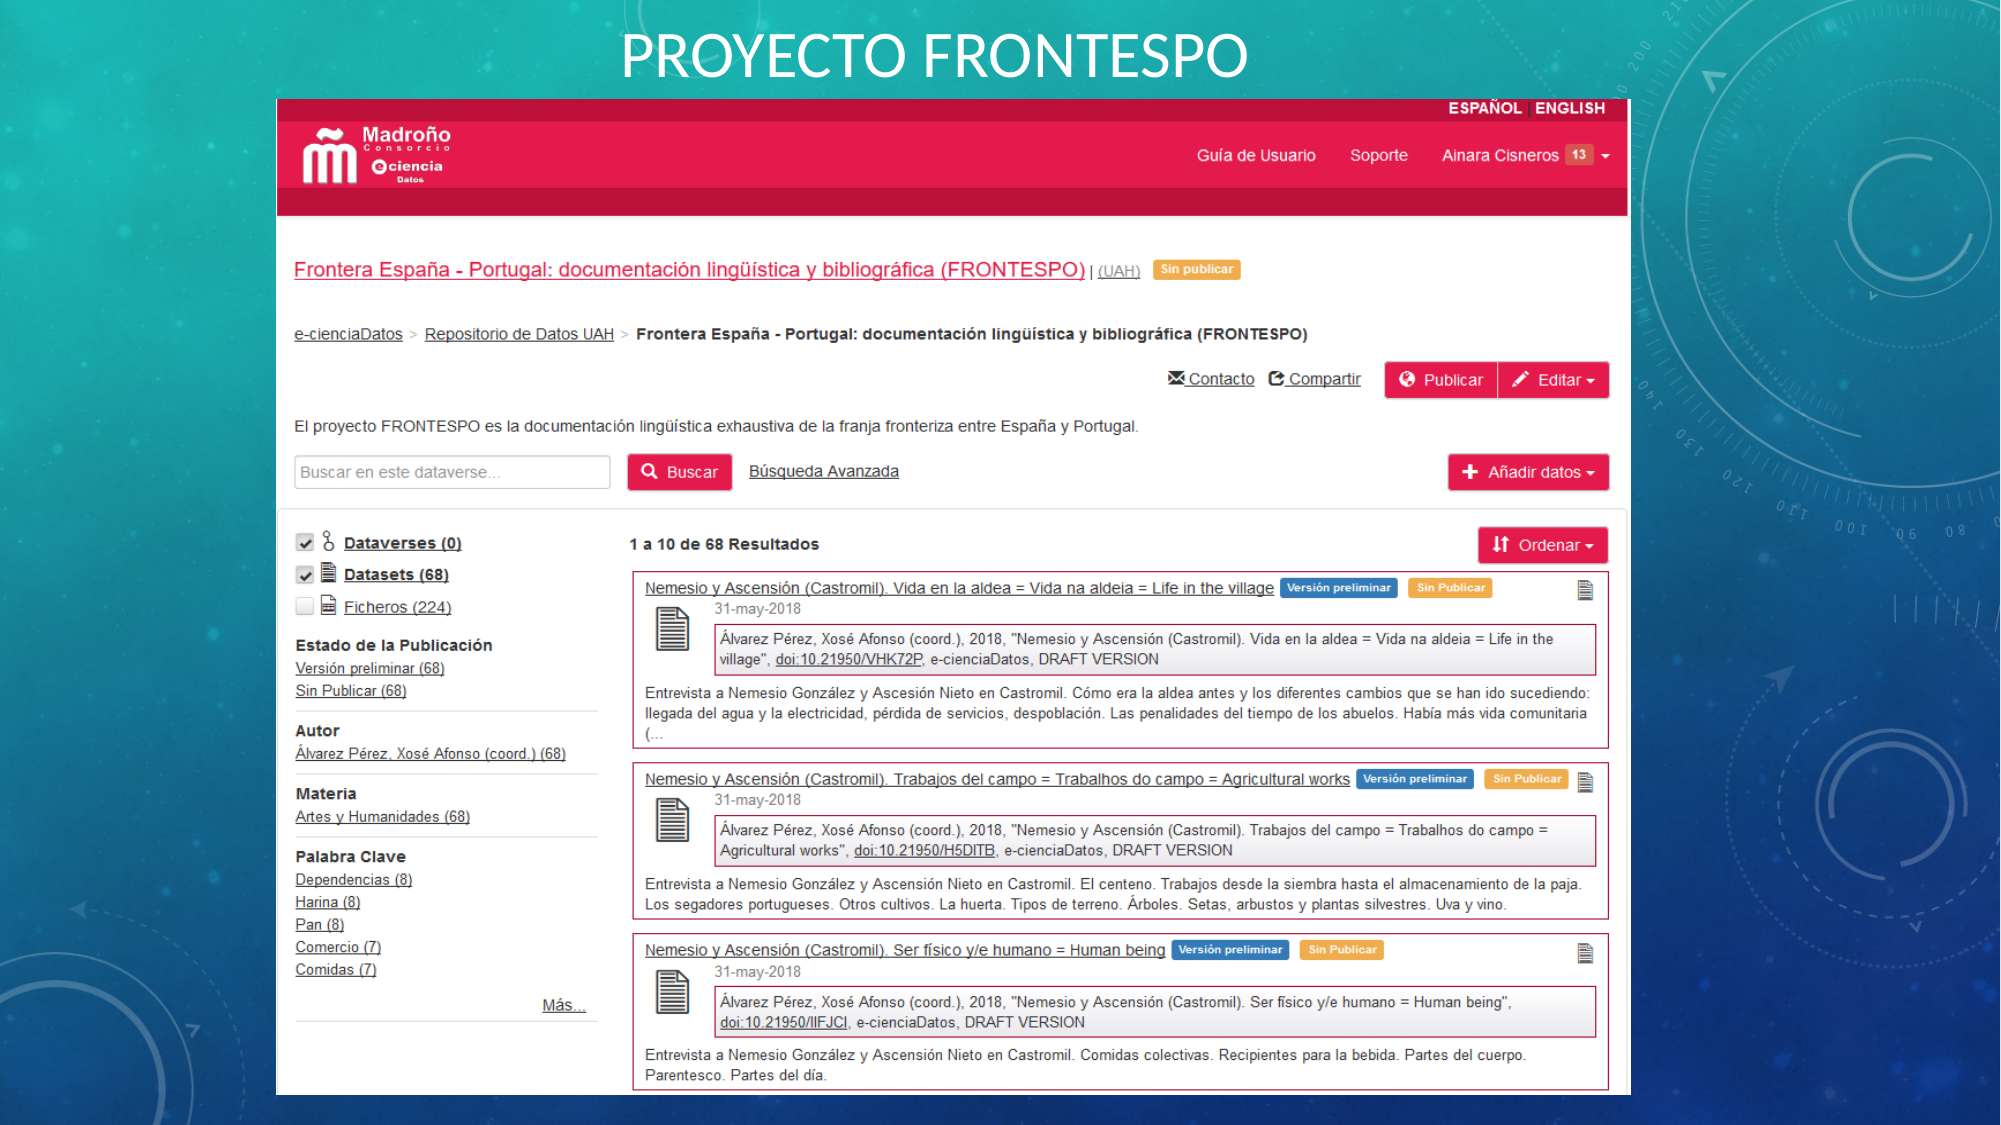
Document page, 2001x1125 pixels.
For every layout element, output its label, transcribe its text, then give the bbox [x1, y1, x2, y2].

title PROYECTO FRONTESPO [104, 14, 1767, 88]
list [276, 99, 1632, 1096]
picture [0, 0, 2001, 1125]
